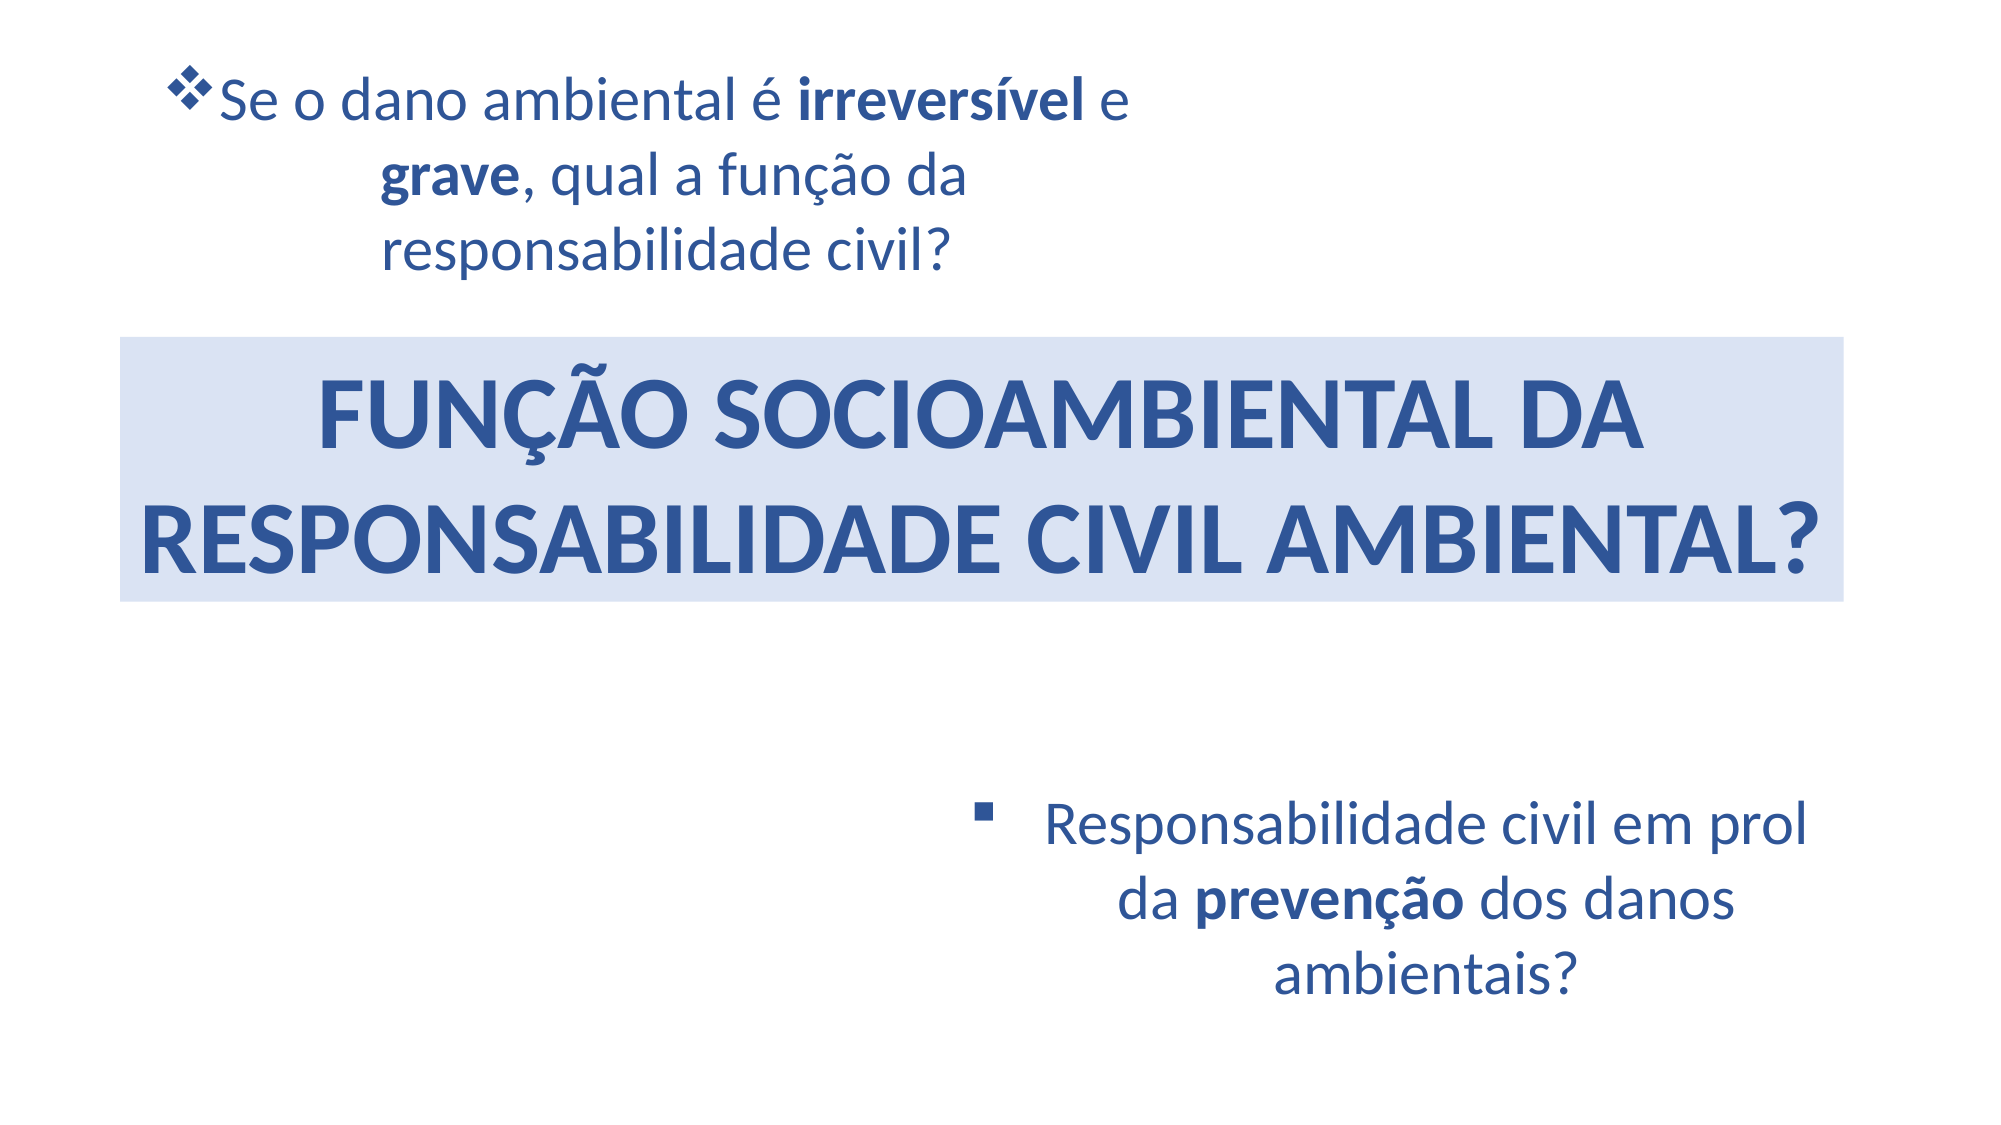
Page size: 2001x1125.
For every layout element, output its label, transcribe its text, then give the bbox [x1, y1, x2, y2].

text_box Se o dano ambiental é irreversível e grave, qual a função da responsabilidade civil? [95, 50, 1198, 291]
text_box Responsabilidade civil em prol da prevenção dos danos ambientais? [948, 774, 1831, 1015]
text_box FUNÇÃO SOCIOAMBIENTAL DA RESPONSABILIDADE CIVIL AMBIENTAL? [120, 336, 1844, 602]
